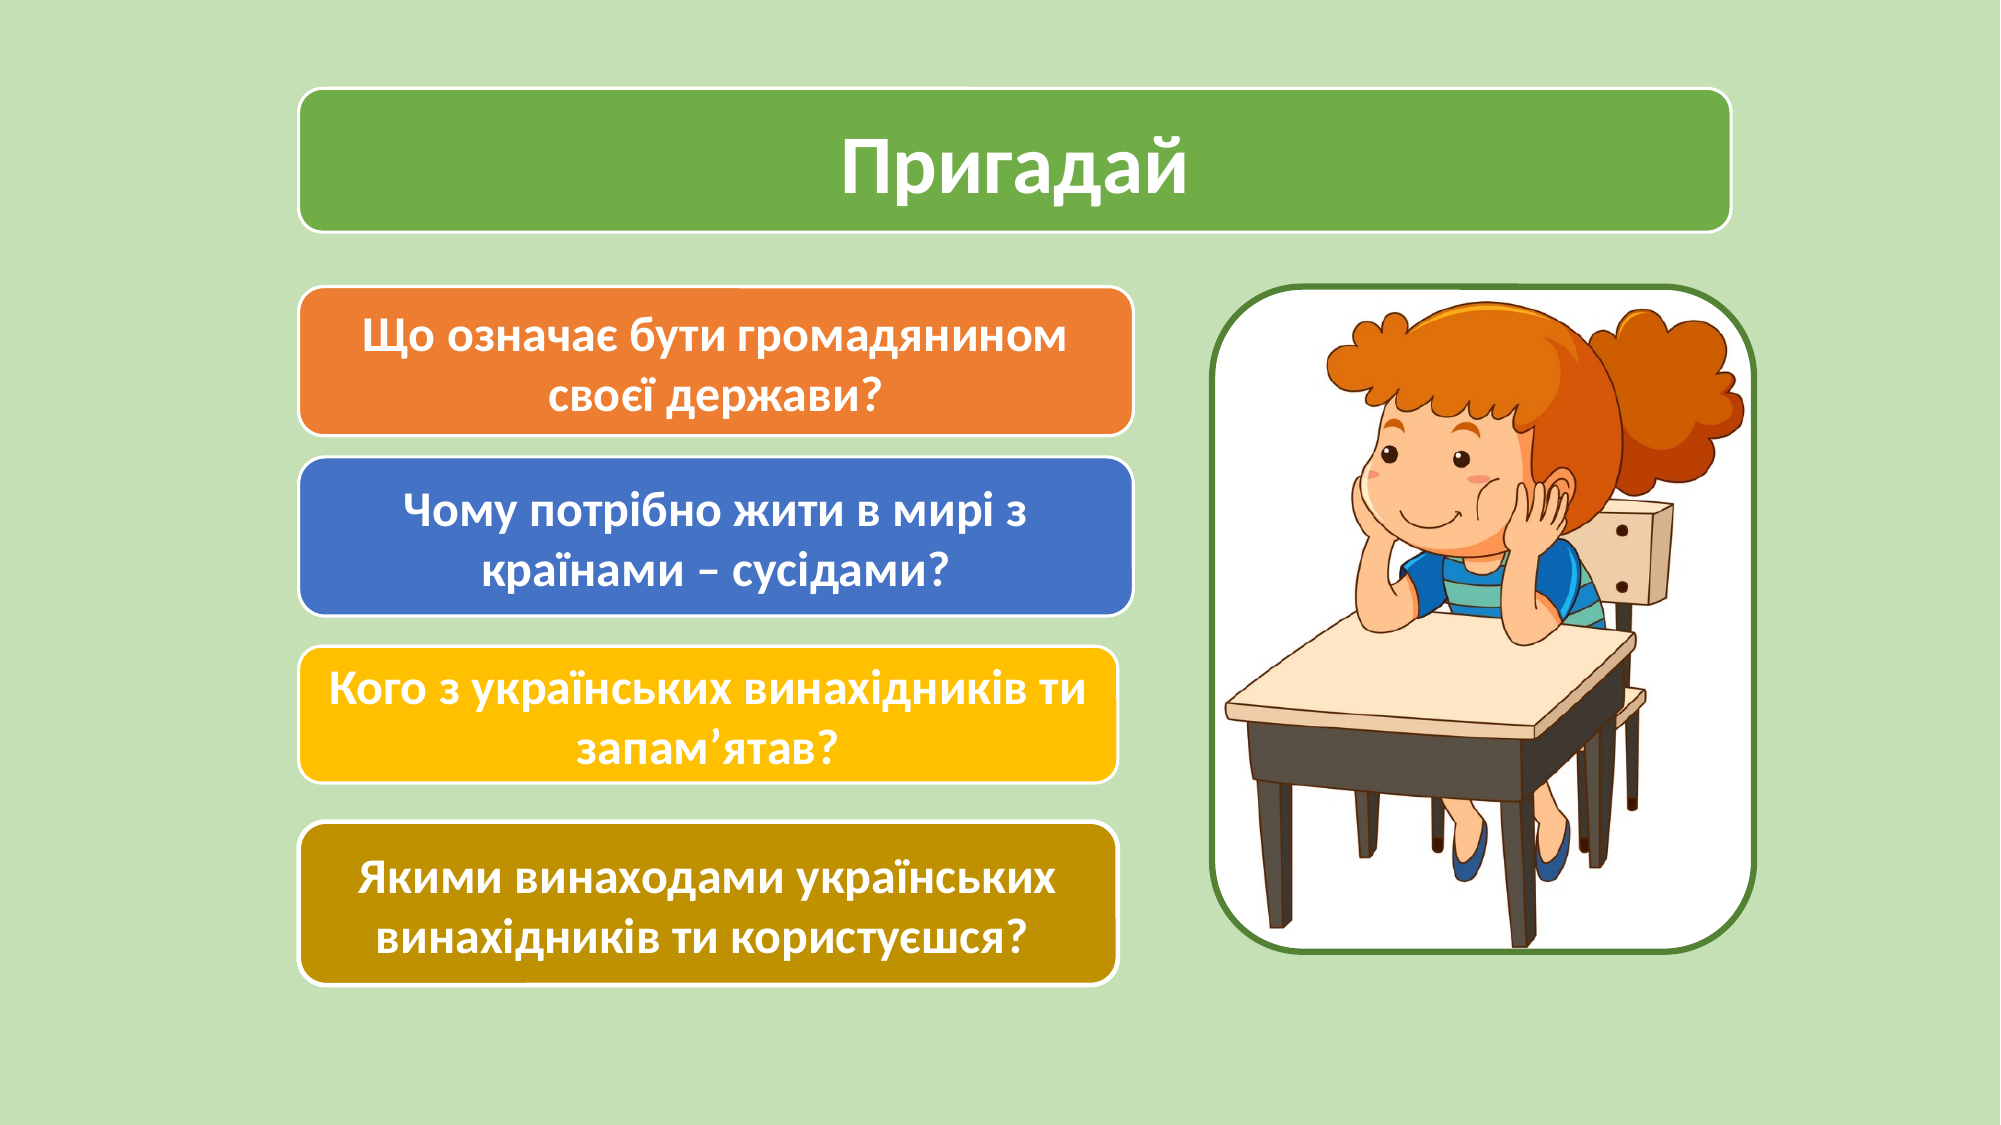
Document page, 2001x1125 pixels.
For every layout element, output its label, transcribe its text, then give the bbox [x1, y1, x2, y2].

text_box Кого з українських винахідників ти запам’ятав? [297, 644, 1120, 785]
text_box Якими винаходами українських винахідників ти користуєшся? [297, 820, 1119, 987]
text_box Чому потрібно жити в мирі з країнами – сусідами? [297, 455, 1135, 618]
text_box Пригадай [297, 86, 1733, 234]
picture [1212, 286, 1755, 952]
text_box Що означає бути громадянином своєї держави? [297, 285, 1135, 438]
